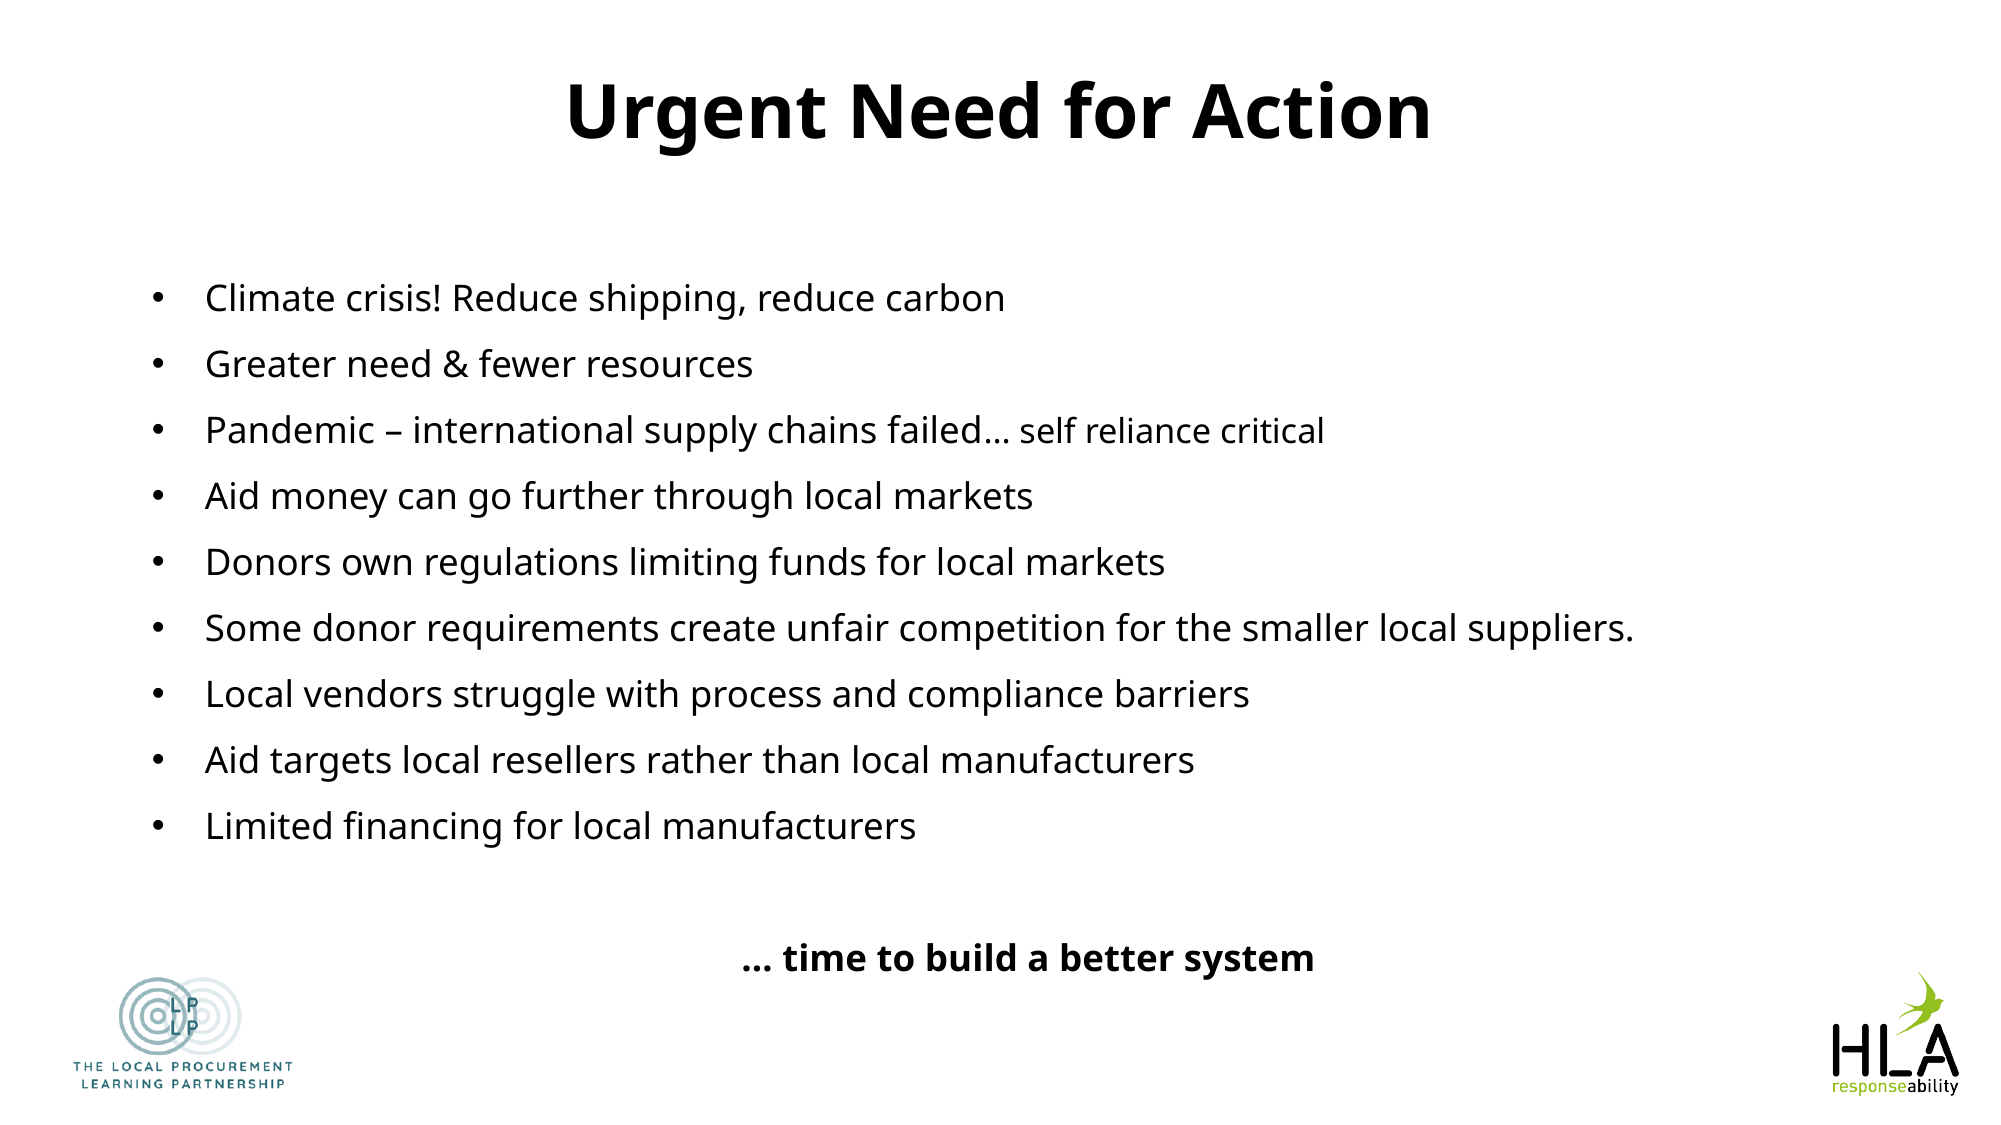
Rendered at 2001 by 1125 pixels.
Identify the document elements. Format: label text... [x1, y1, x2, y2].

picture [1819, 968, 1969, 1099]
list Climate crisis! Reduce shipping, reduce carbon Greater need & fewer resources Pandemic – international supply chains failed… self reliance critical Aid money can go further through local markets Donors own regulations limiting funds for local markets Some donor requirements create unfair competition for the smaller local suppliers. Local vendors struggle with process and compliance barriers Aid targets local resellers rather than local manufacturers Limited financing for local manufacturers … time to build a better system [136, 218, 1921, 990]
picture [58, 970, 304, 1097]
title Urgent Need for Action [136, 50, 1862, 178]
